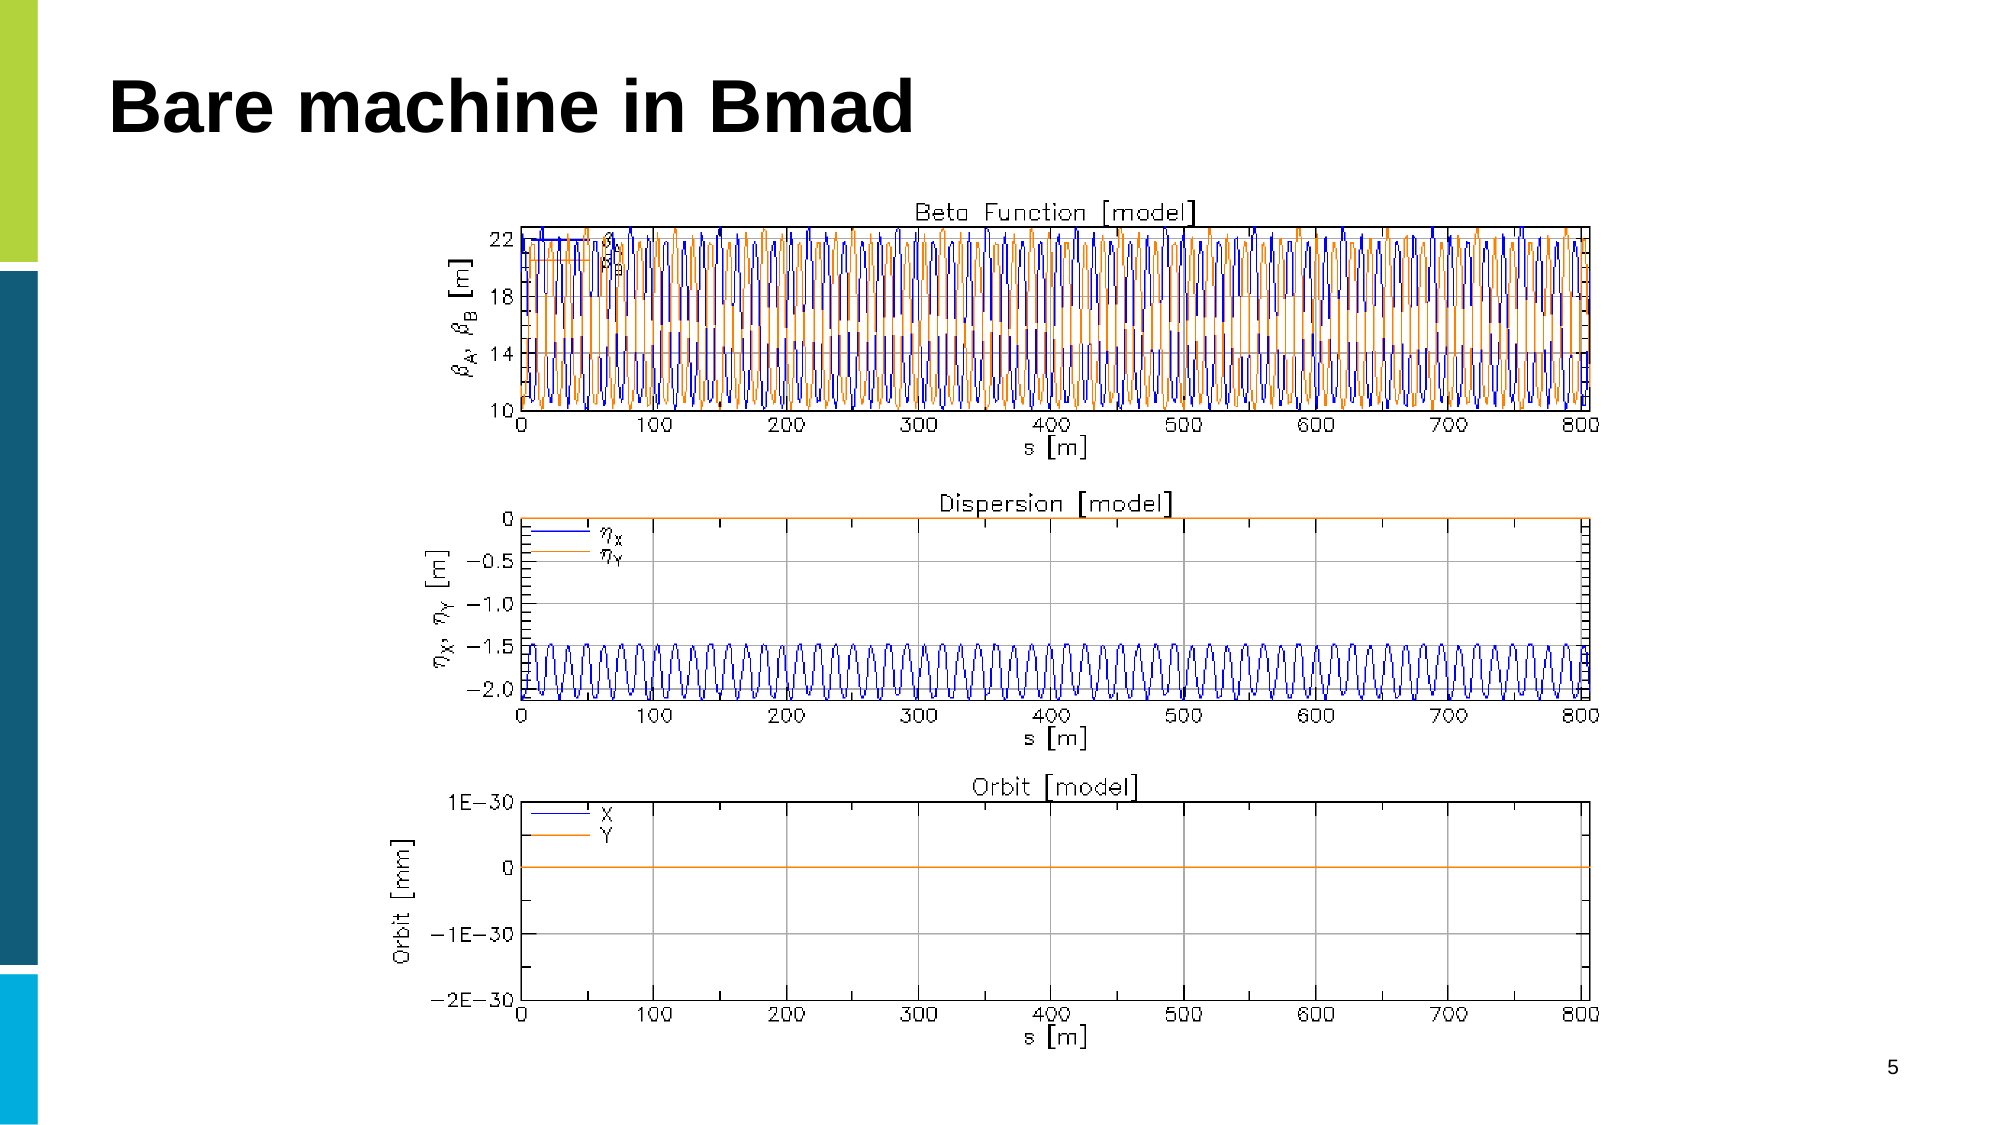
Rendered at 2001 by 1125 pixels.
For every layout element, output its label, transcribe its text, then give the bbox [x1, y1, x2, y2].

slide_number 5 [1835, 1036, 1907, 1097]
picture [0, 0, 2001, 1125]
title Bare machine in Bmad [93, 0, 1907, 218]
